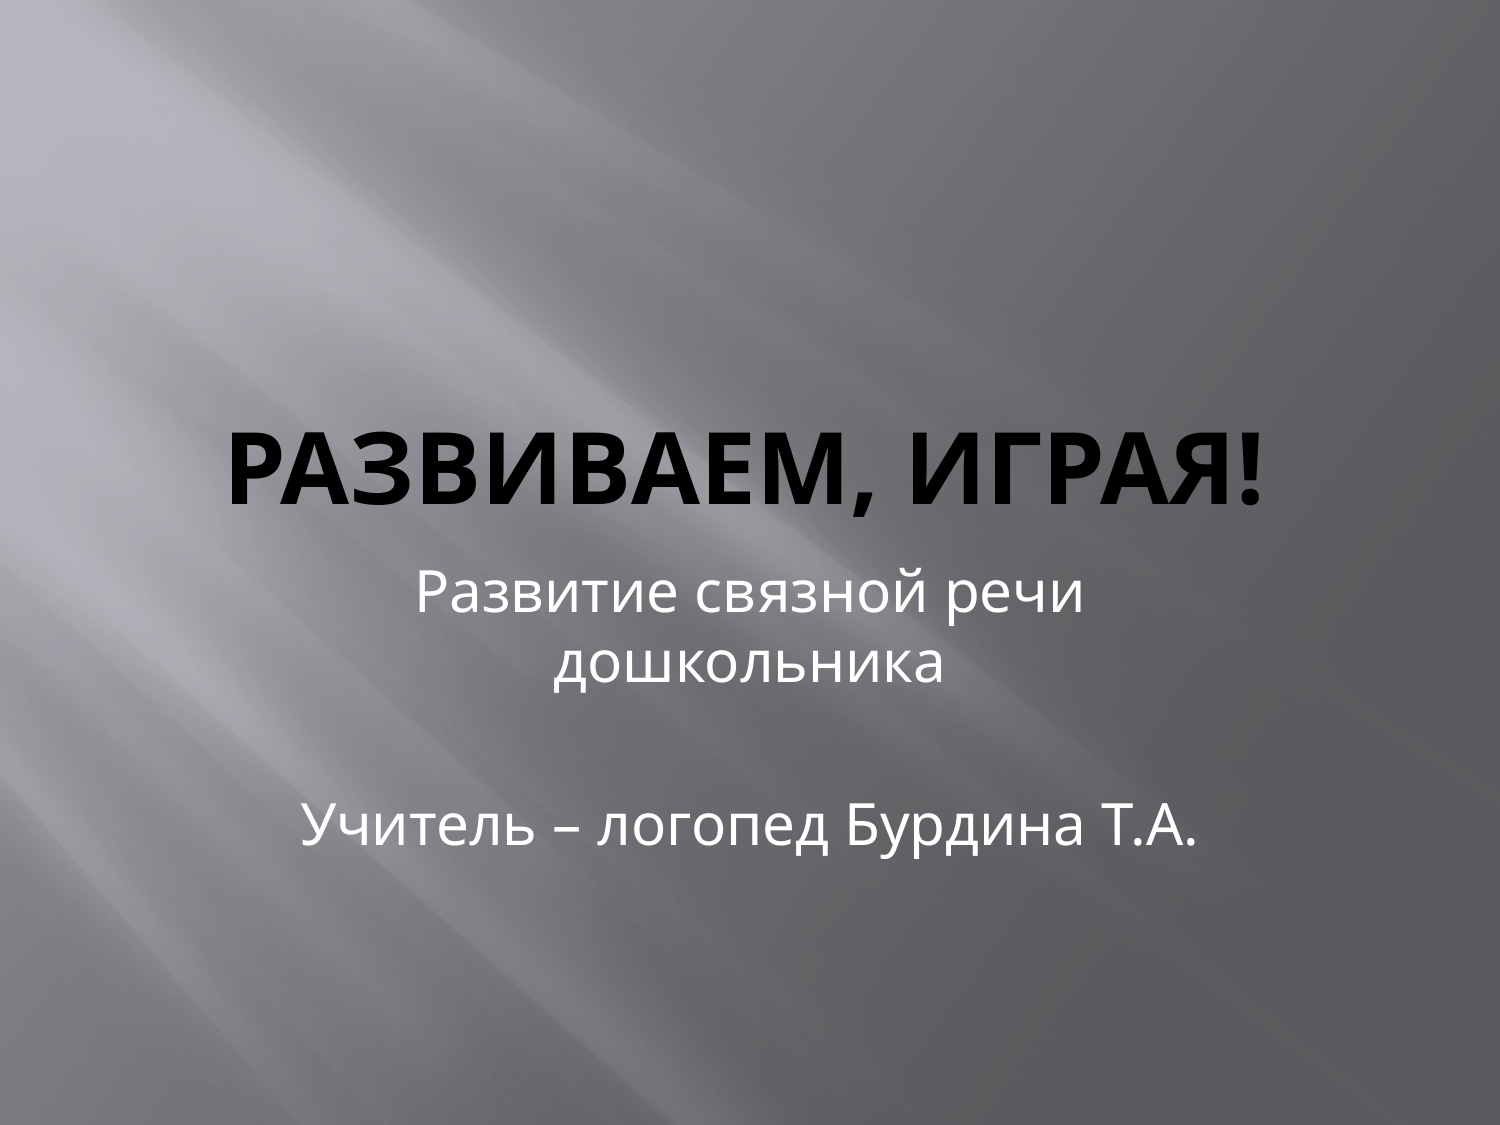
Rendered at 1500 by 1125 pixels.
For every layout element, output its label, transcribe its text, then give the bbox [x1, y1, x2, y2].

subtitle Развитие связной речи дошкольника Учитель – логопед Бурдина Т.А. [225, 546, 1275, 834]
title Развиваем, играя! [69, 224, 1420, 525]
